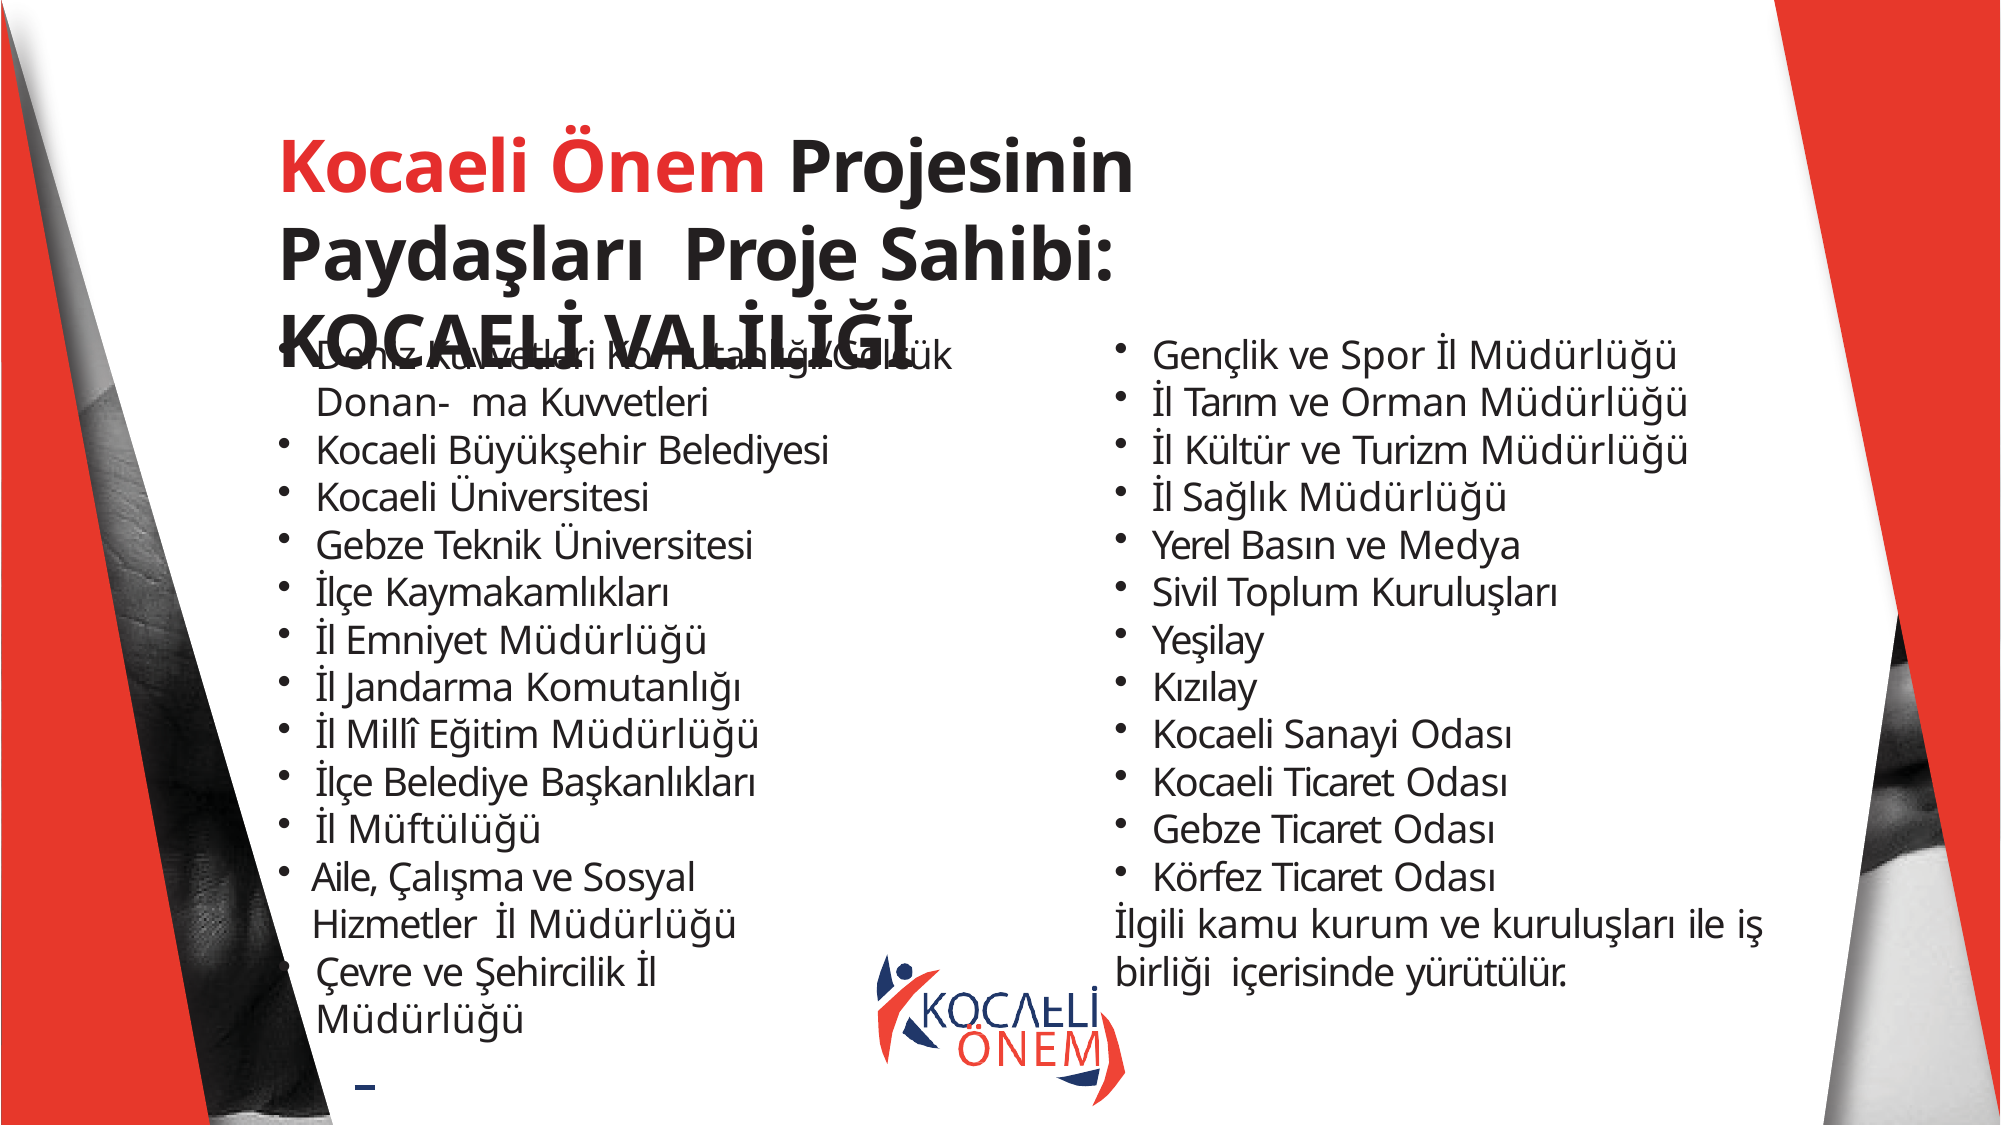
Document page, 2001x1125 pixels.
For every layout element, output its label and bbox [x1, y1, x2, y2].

text_box [1, 0, 2000, 1125]
